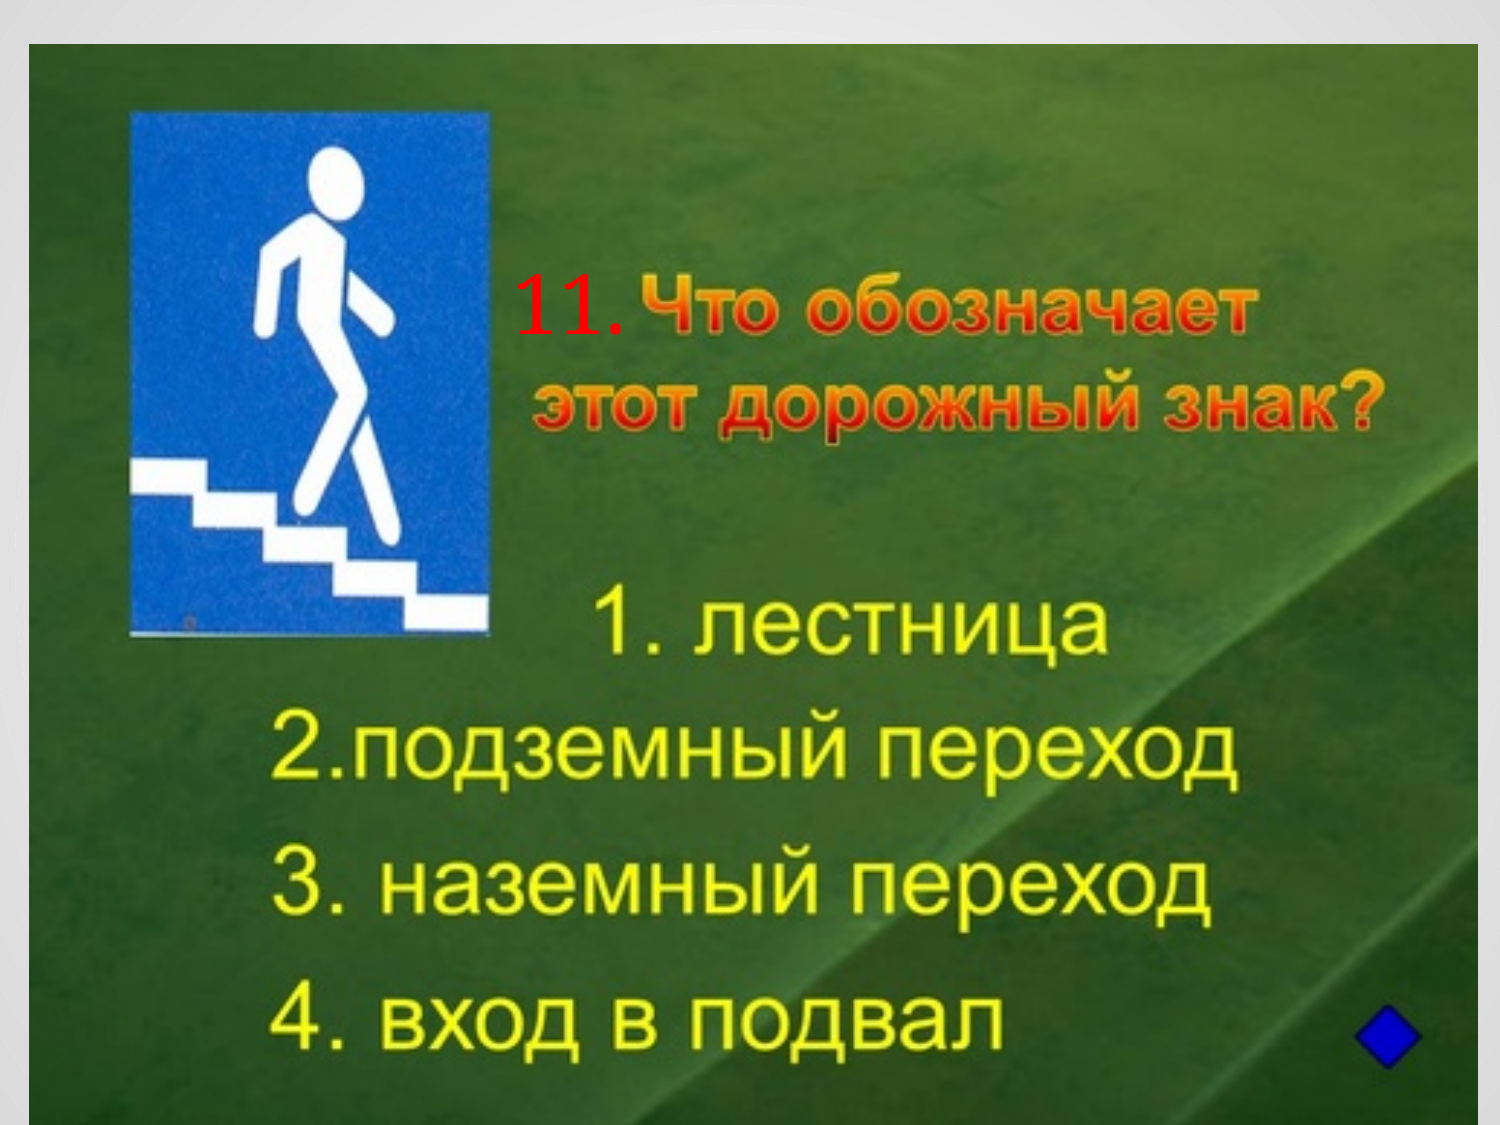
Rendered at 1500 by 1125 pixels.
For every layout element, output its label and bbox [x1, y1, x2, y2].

list [29, 44, 1478, 1125]
